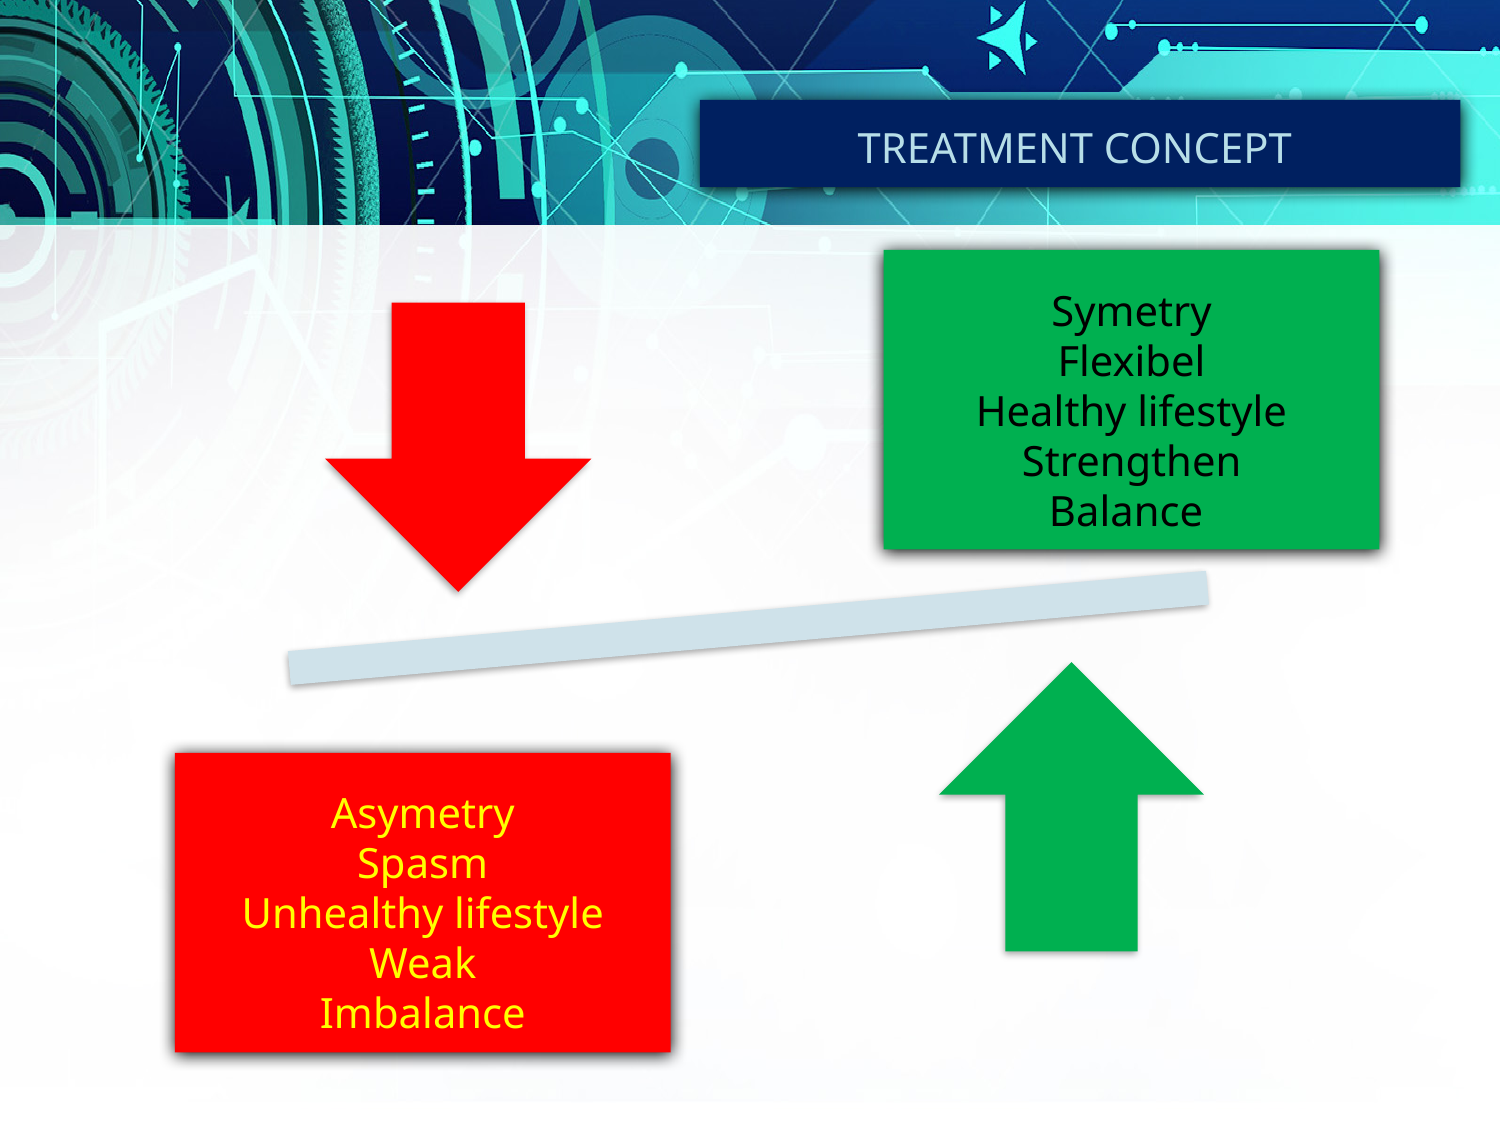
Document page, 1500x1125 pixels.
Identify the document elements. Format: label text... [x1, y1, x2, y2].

picture [0, 0, 1500, 1125]
text_box [939, 662, 1204, 952]
text_box TREATMENT CONCEPT [699, 99, 1461, 187]
text_box Asymetry Spasm Unhealthy lifestyle Weak Imbalance [174, 752, 671, 1053]
text_box [287, 570, 1209, 685]
text_box Symetry Flexibel Healthy lifestyle Strengthen Balance [883, 249, 1380, 550]
text_box [325, 302, 592, 592]
